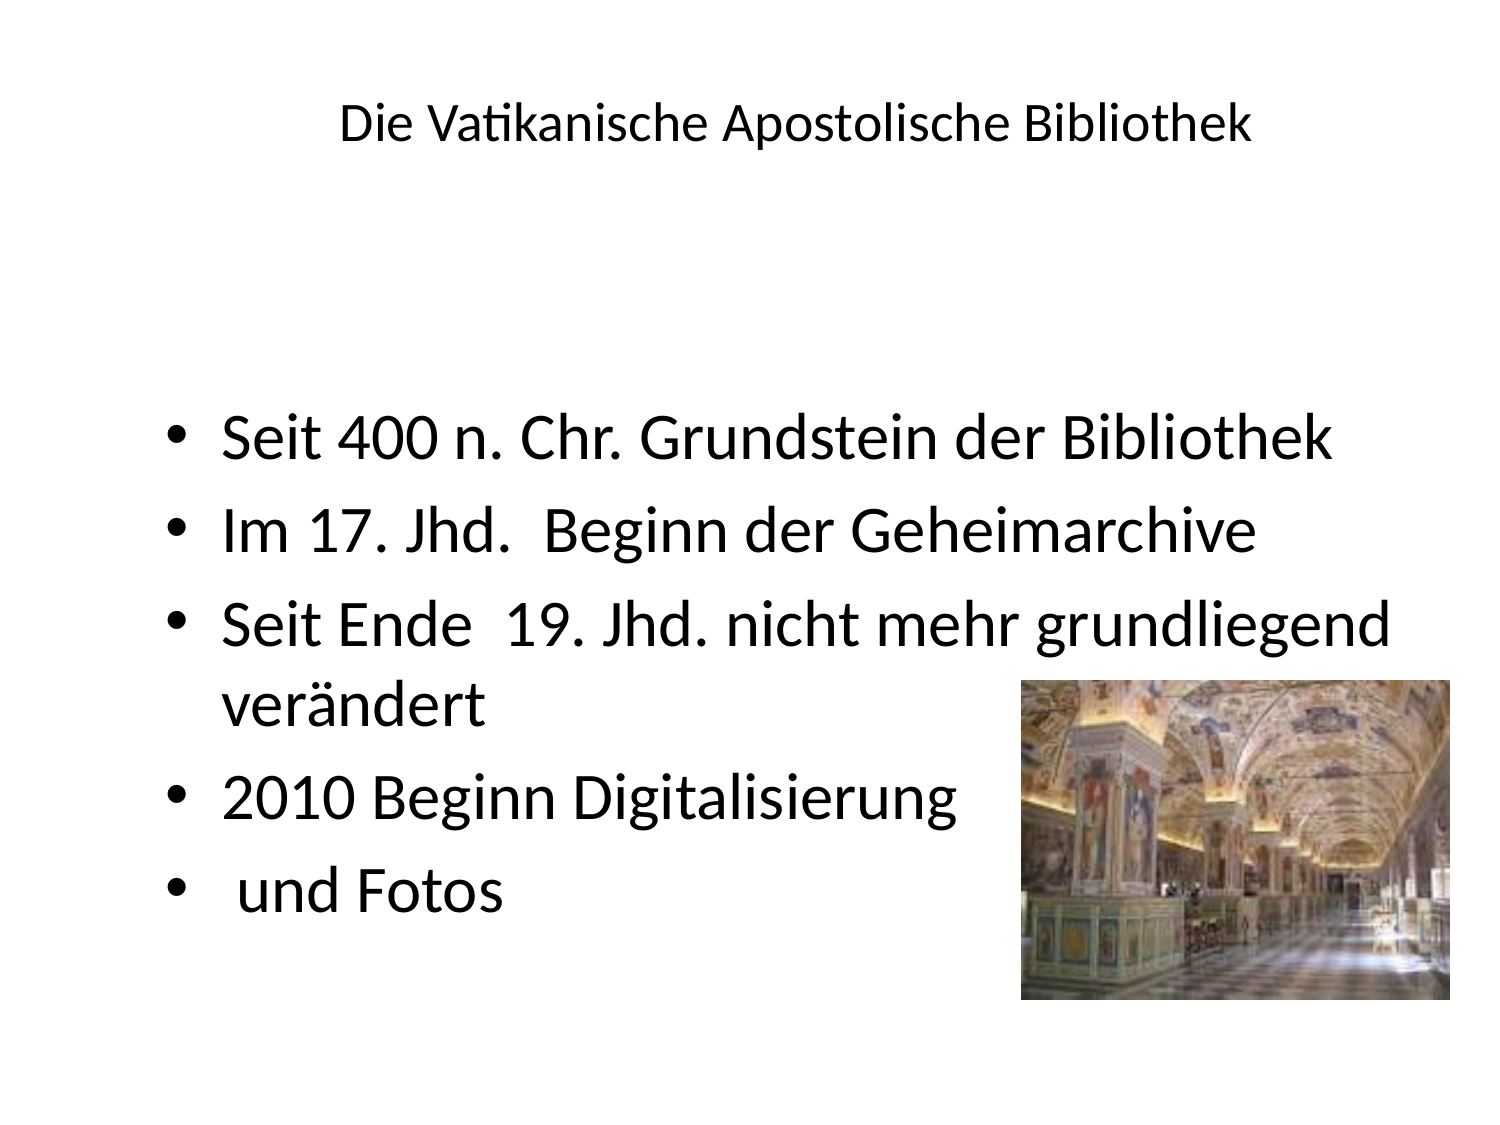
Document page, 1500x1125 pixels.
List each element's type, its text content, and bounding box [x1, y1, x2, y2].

list Seit 400 n. Chr. Grundstein der Bibliothek Im 17. Jhd. Beginn der Geheimarchive Seit Ende 19. Jhd. nicht mehr grundliegend verändert 2010 Beginn Digitalisierung und Fotos [149, 385, 1426, 1043]
picture [1021, 680, 1450, 1001]
title Die Vatikanische Apostolische Bibliothek [159, 77, 1435, 229]
